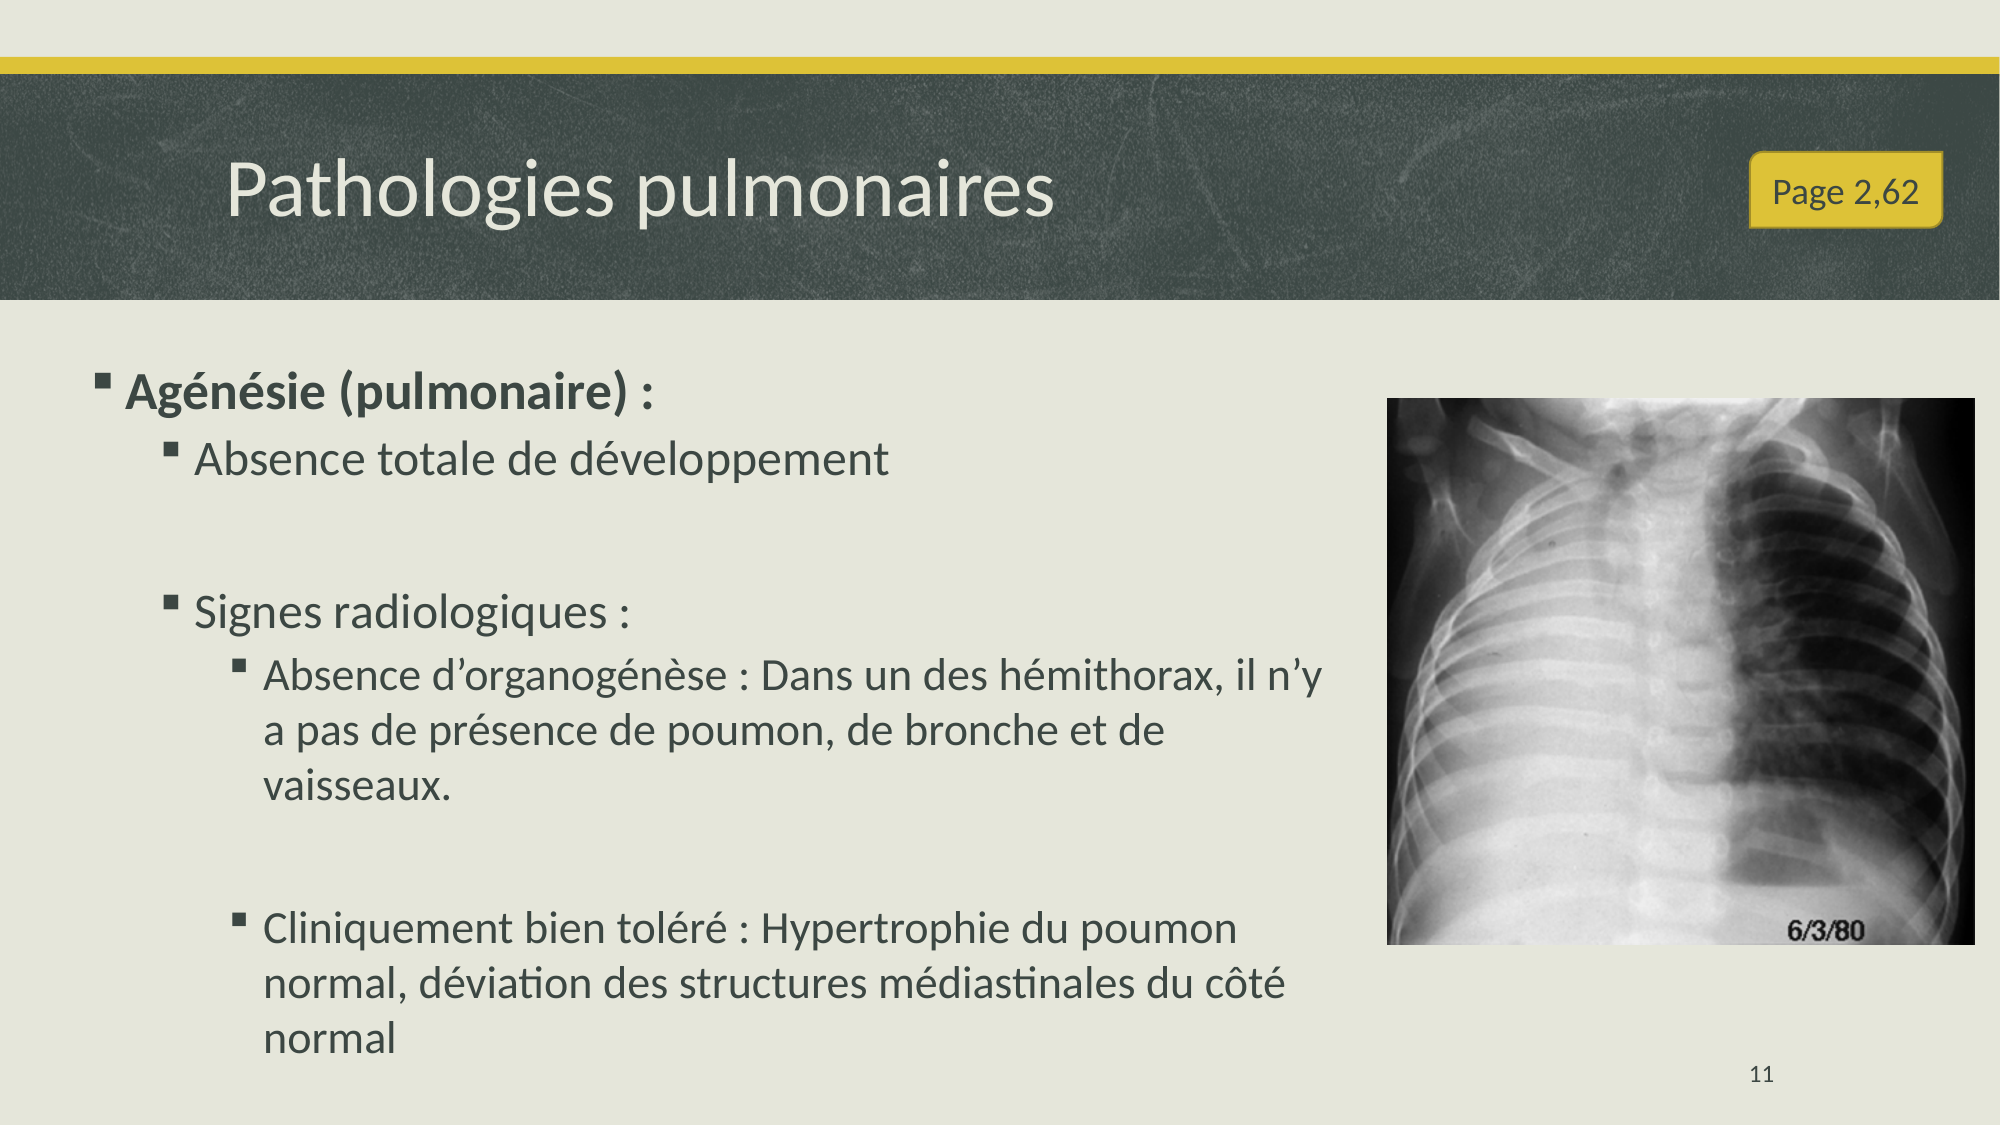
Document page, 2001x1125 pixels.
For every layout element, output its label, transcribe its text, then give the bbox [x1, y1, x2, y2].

picture [0, 74, 2000, 300]
text_box Page 2,62 [1748, 150, 1944, 229]
picture [1387, 398, 1975, 945]
slide_number 11 [1466, 1042, 1790, 1103]
title Pathologies pulmonaires [210, 76, 1790, 300]
list Agénésie (pulmonaire) : Absence totale de développement Signes radiologiques : Absence d’organogénèse : Dans un des hémithorax, il n’y a pas de présence de poumon, de bronche et de vaisseaux. Cliniquement bien toléré : Hypertrophie du poumon normal, déviation des structures médiastinales du côté normal [75, 348, 1355, 1073]
